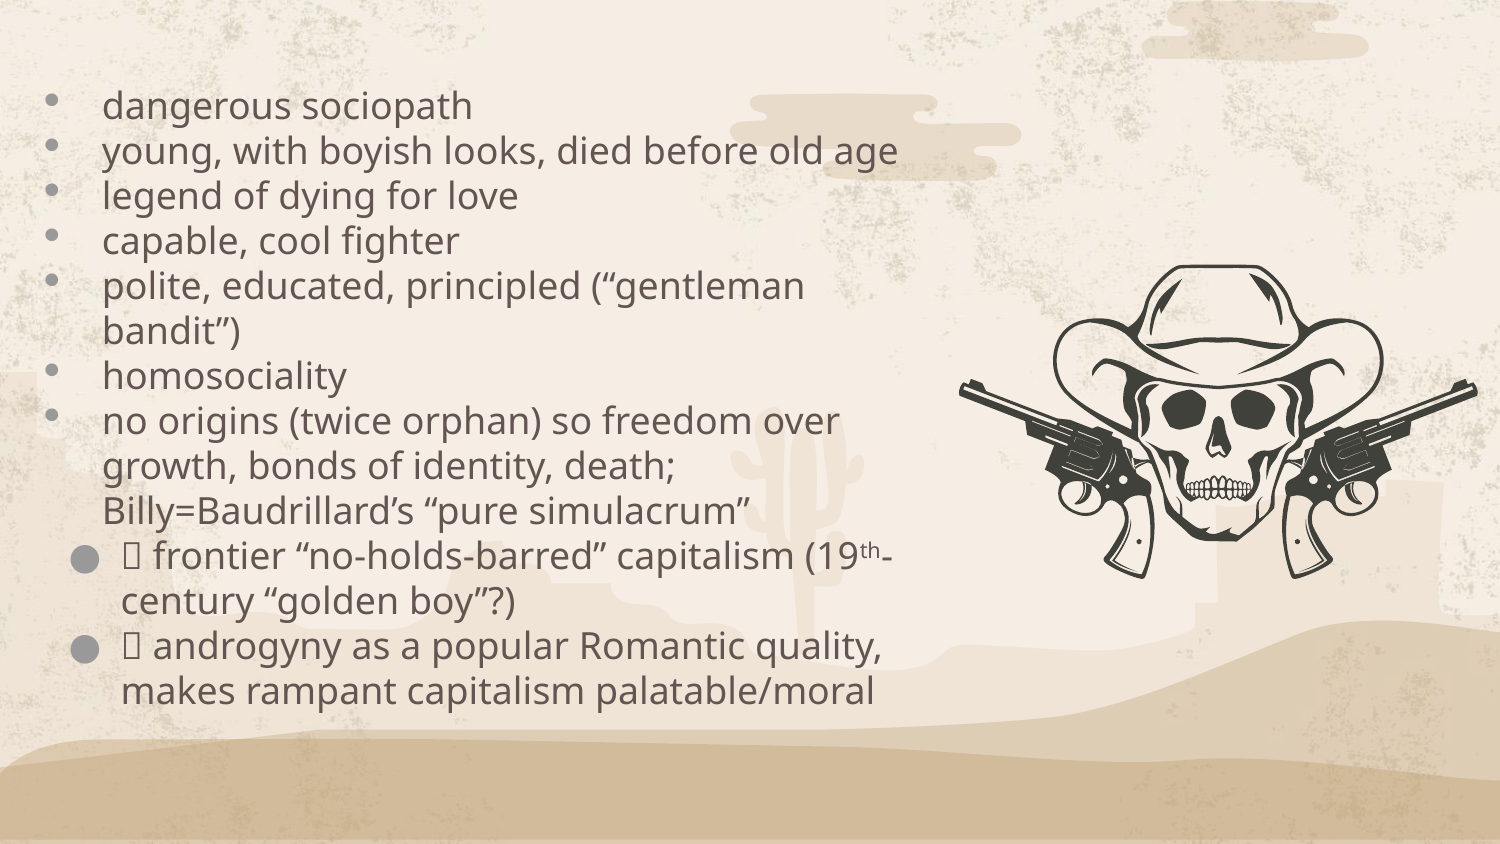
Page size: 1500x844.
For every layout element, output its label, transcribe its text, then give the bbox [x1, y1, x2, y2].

subtitle dangerous sociopath young, with boyish looks, died before old age legend of dying for love capable, cool fighter polite, educated, principled (“gentleman bandit”) homosociality no origins (twice orphan) so freedom over growth, bonds of identity, death; Billy=Baudrillard’s “pure simulacrum”  frontier “no-holds-barred” capitalism (19th-century “golden boy”?)  androgyny as a popular Romantic quality, makes rampant capitalism palatable/moral [30, 67, 928, 807]
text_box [956, 264, 1480, 580]
picture [0, 0, 1500, 663]
